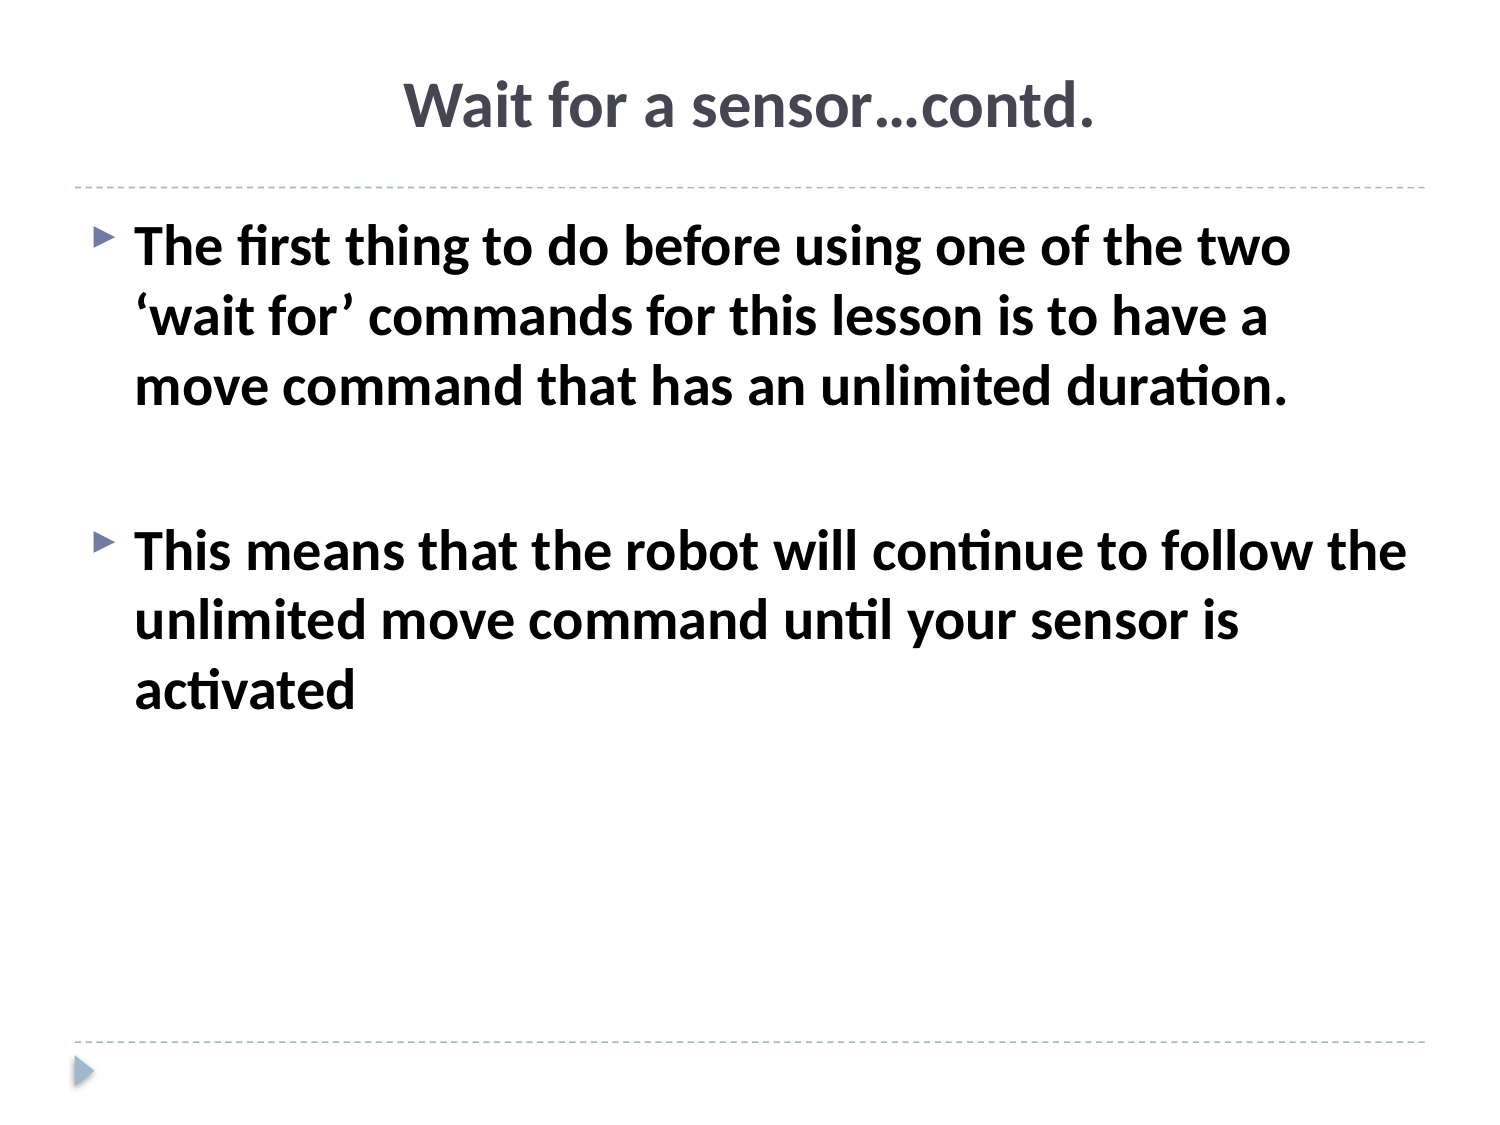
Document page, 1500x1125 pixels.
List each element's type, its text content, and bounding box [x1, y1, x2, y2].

list The first thing to do before using one of the two ‘wait for’ commands for this lesson is to have a move command that has an unlimited duration. This means that the robot will continue to follow the unlimited move command until your sensor is activated [75, 200, 1425, 1010]
title Wait for a sensor…contd. [75, 24, 1425, 148]
